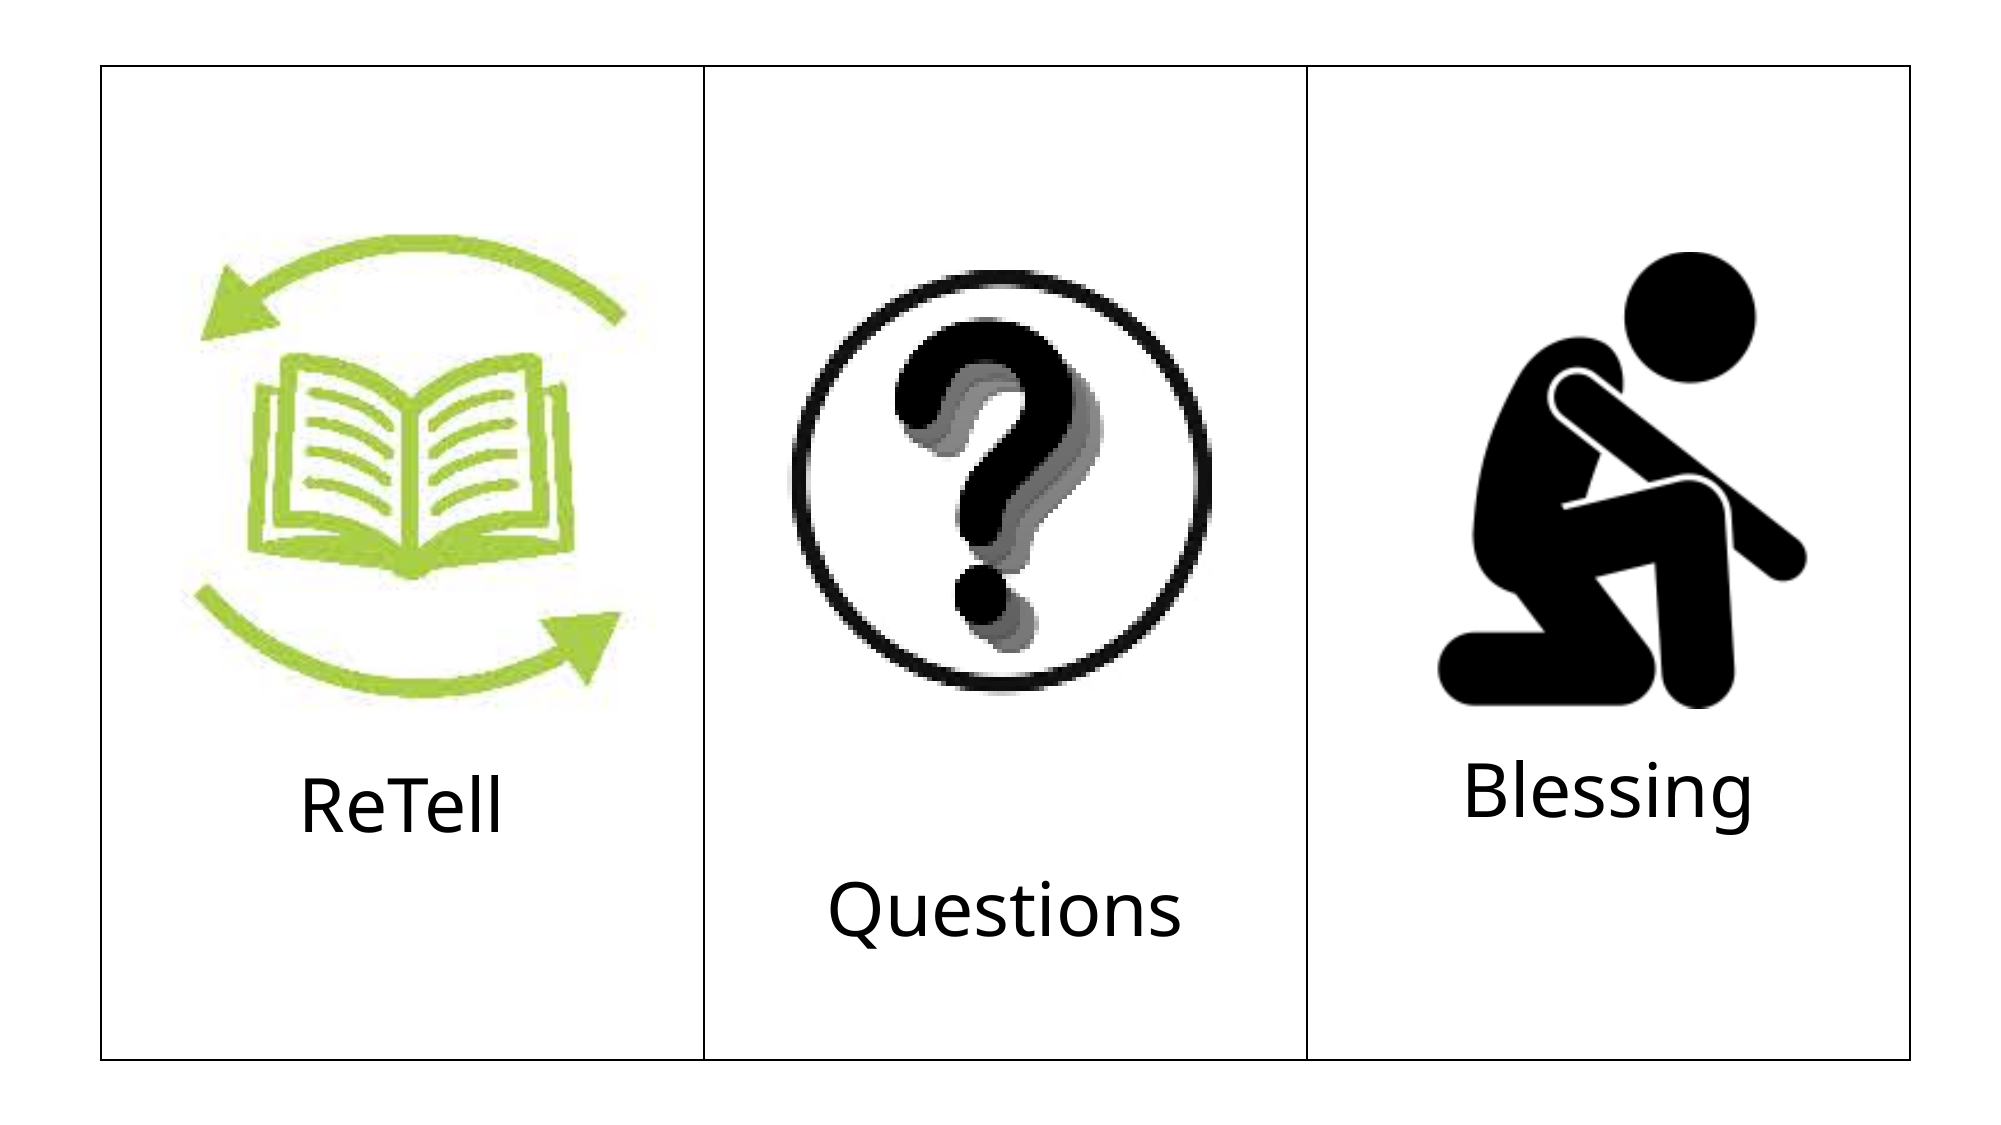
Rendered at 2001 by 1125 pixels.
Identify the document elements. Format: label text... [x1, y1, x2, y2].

picture [120, 191, 676, 731]
picture [760, 252, 1240, 696]
picture [1395, 252, 1851, 709]
table_header Questions [705, 67, 1306, 1059]
table_header Blessing [1308, 67, 1909, 1059]
table_header ReTell [102, 67, 703, 1059]
